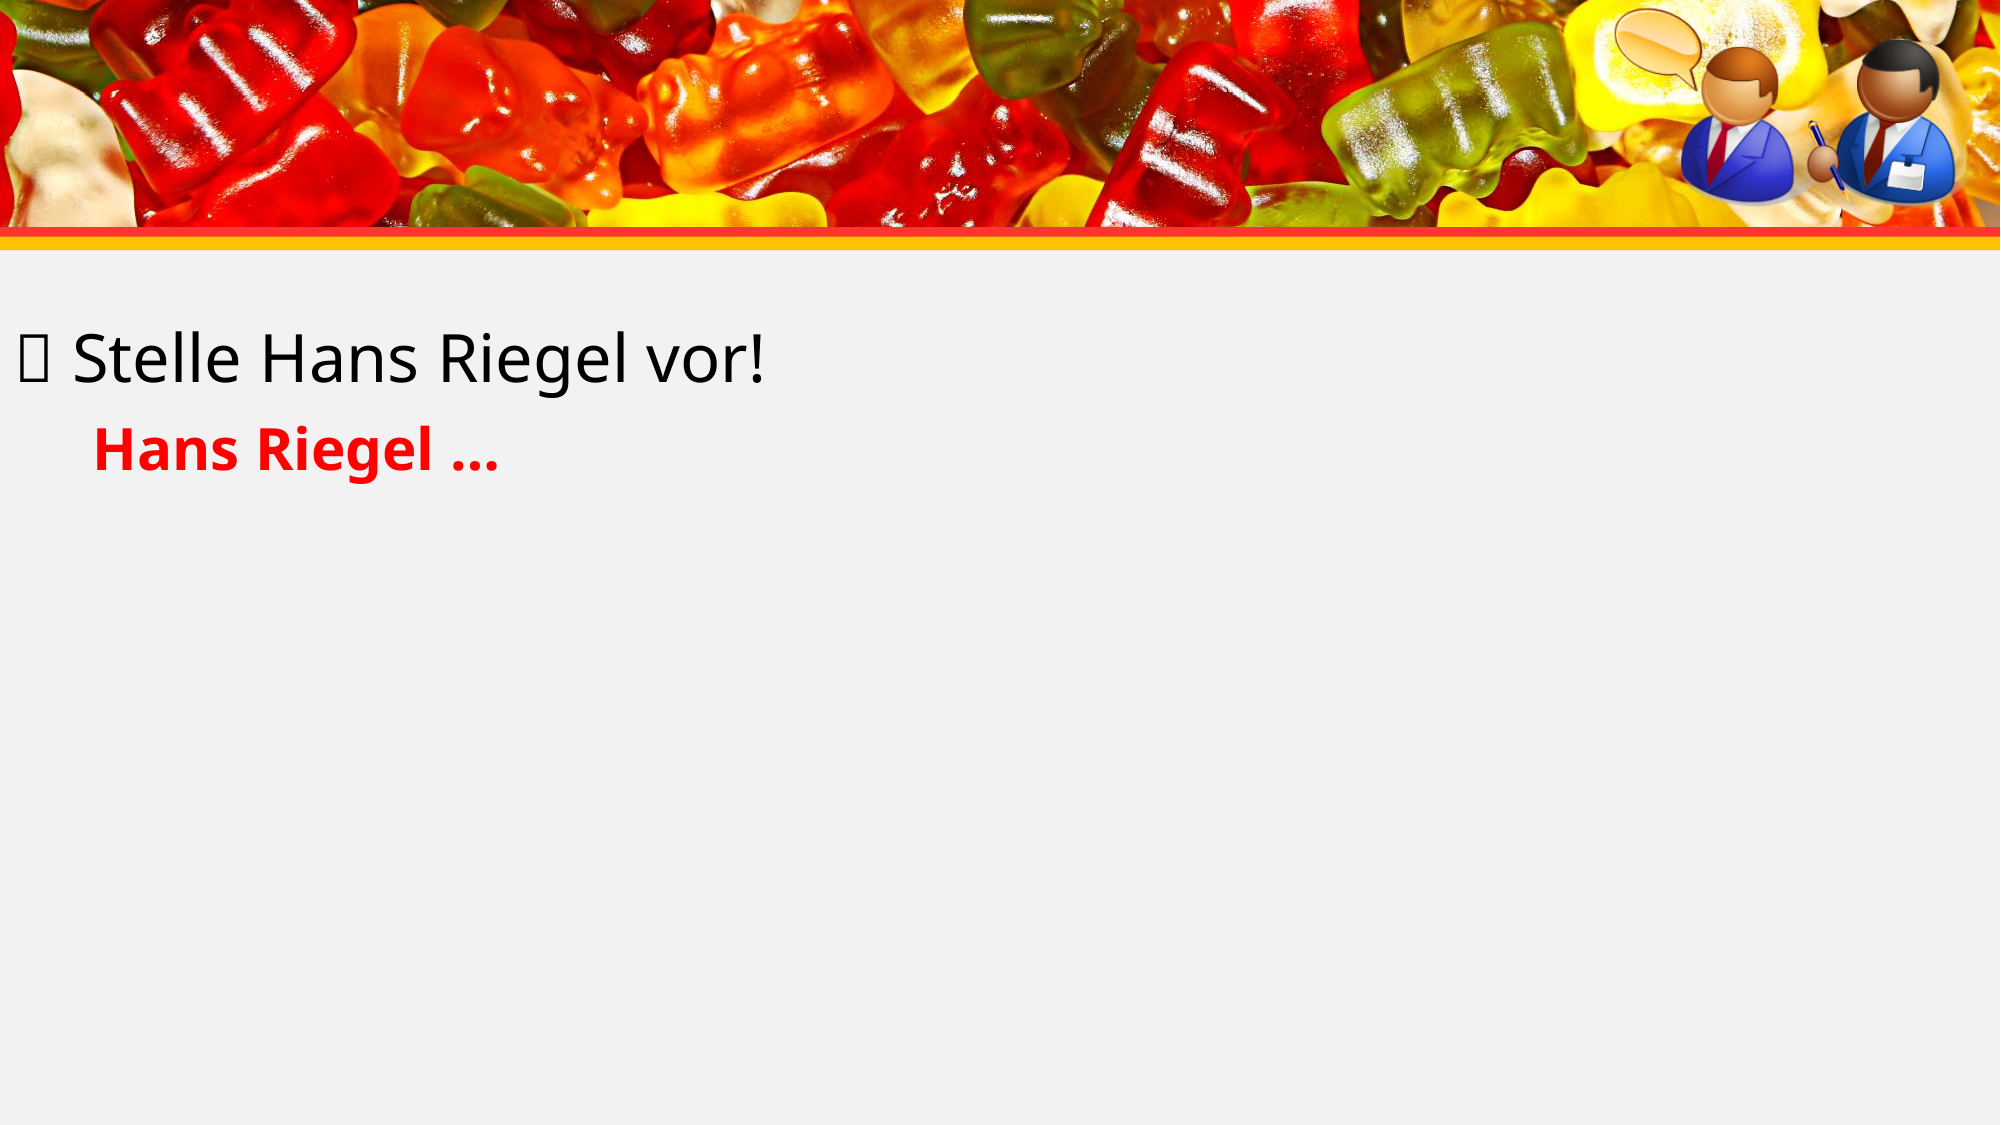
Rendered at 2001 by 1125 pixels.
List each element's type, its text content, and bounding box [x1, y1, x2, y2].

text_box  Stelle Hans Riegel vor! [0, 308, 1654, 403]
text_box Hans Riegel … [78, 404, 681, 489]
picture [0, 0, 2000, 227]
